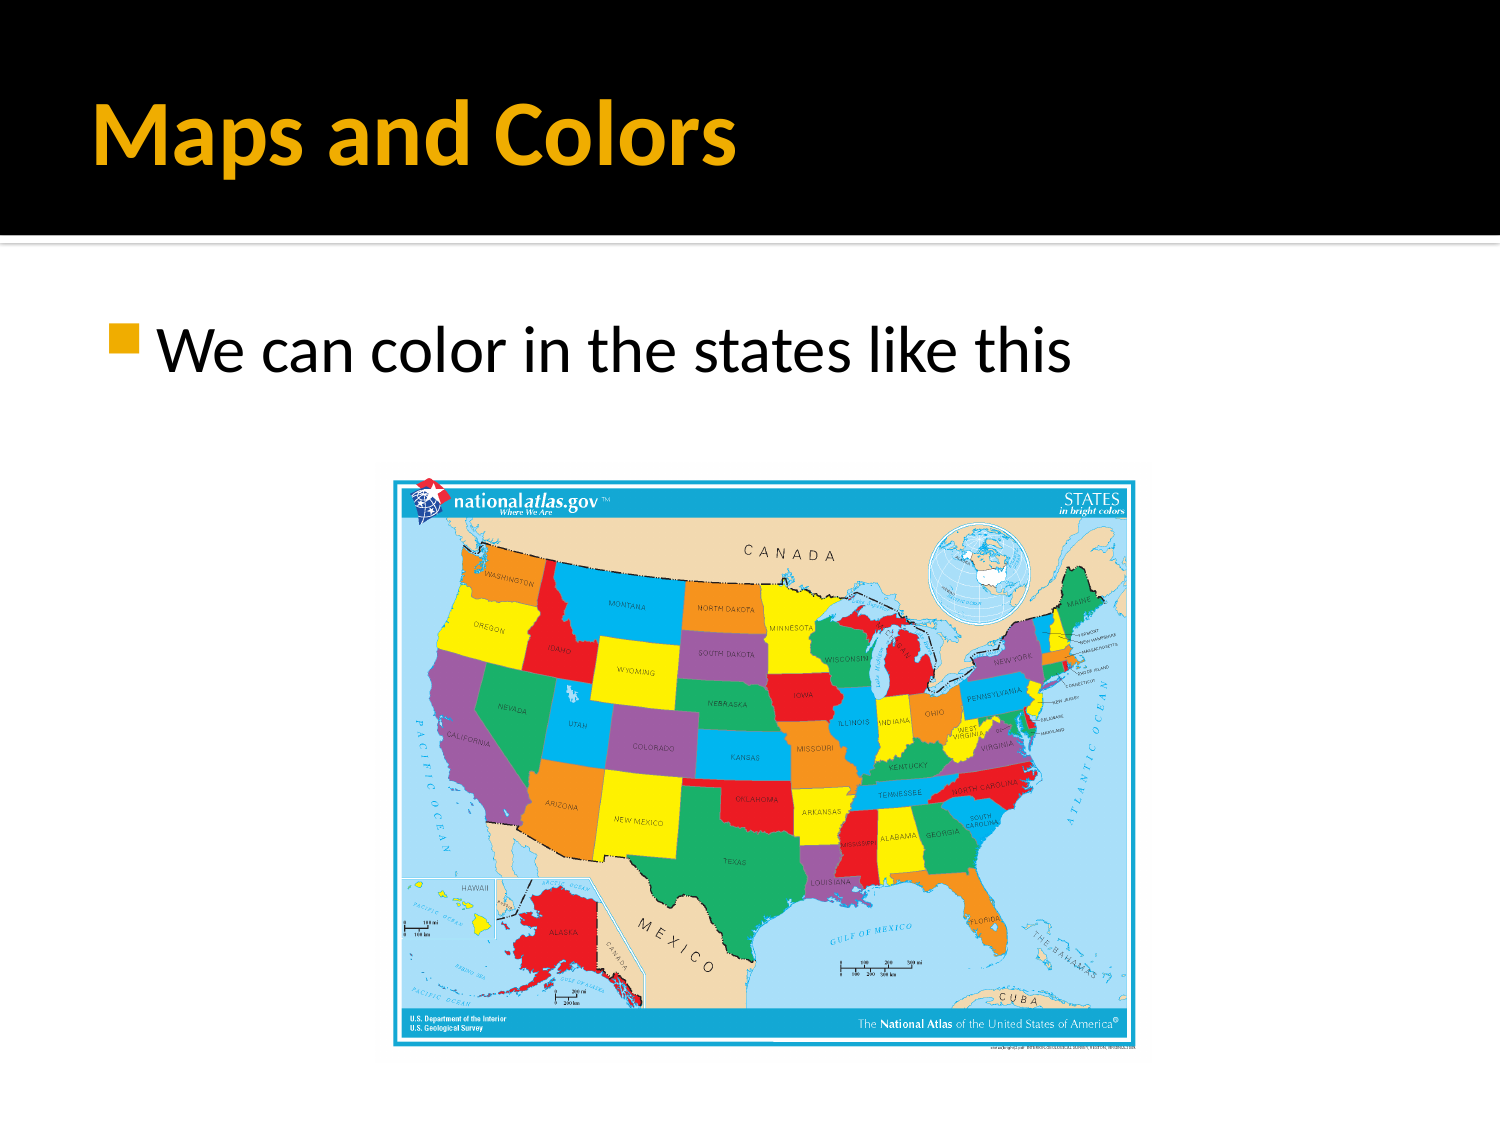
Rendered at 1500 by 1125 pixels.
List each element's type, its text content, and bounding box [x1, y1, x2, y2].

list We can color in the states like this [75, 291, 1425, 1050]
title Maps and Colors [75, 25, 1425, 231]
picture [374, 462, 1152, 1063]
